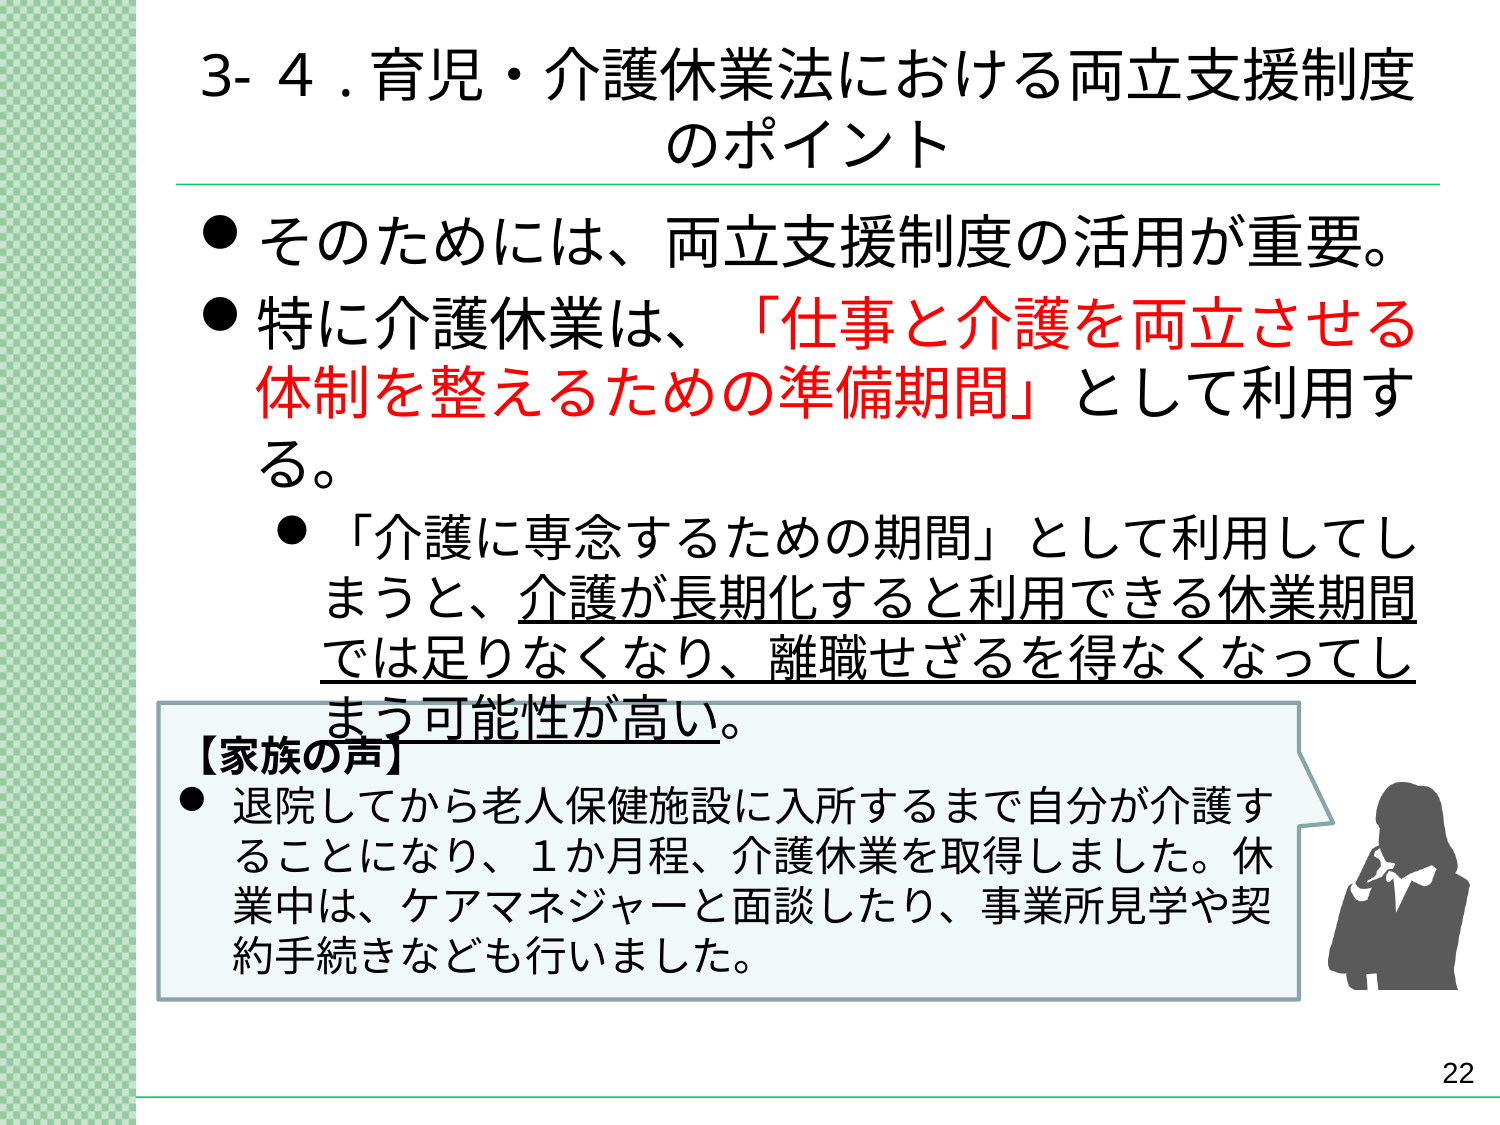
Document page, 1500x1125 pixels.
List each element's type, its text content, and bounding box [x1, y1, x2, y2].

text_box [156, 700, 1302, 1002]
text_box 【家族の声】 退院してから老人保健施設に入所するまで自分が介護することになり、１か月程、介護休業を取得しました。休業中は、ケアマネジャーと面談したり、事業所見学や契約手続きなども行いました。 [160, 720, 1304, 989]
title 3-４.育児・介護休業法における両立支援制度のポイント [176, 36, 1442, 179]
picture [1287, 753, 1500, 990]
list そのためには、両立支援制度の活用が重要。 特に介護休業は、「仕事と介護を両立させる体制を整えるための準備期間」として利用する。 「介護に専念するための期間」として利用してしまうと、介護が長期化すると利用できる休業期間では足りなくなり、離職せざるを得なくなってしまう可能性が高い。 [183, 197, 1449, 671]
picture [0, 0, 136, 1125]
slide_number 22 [1139, 1047, 1490, 1125]
